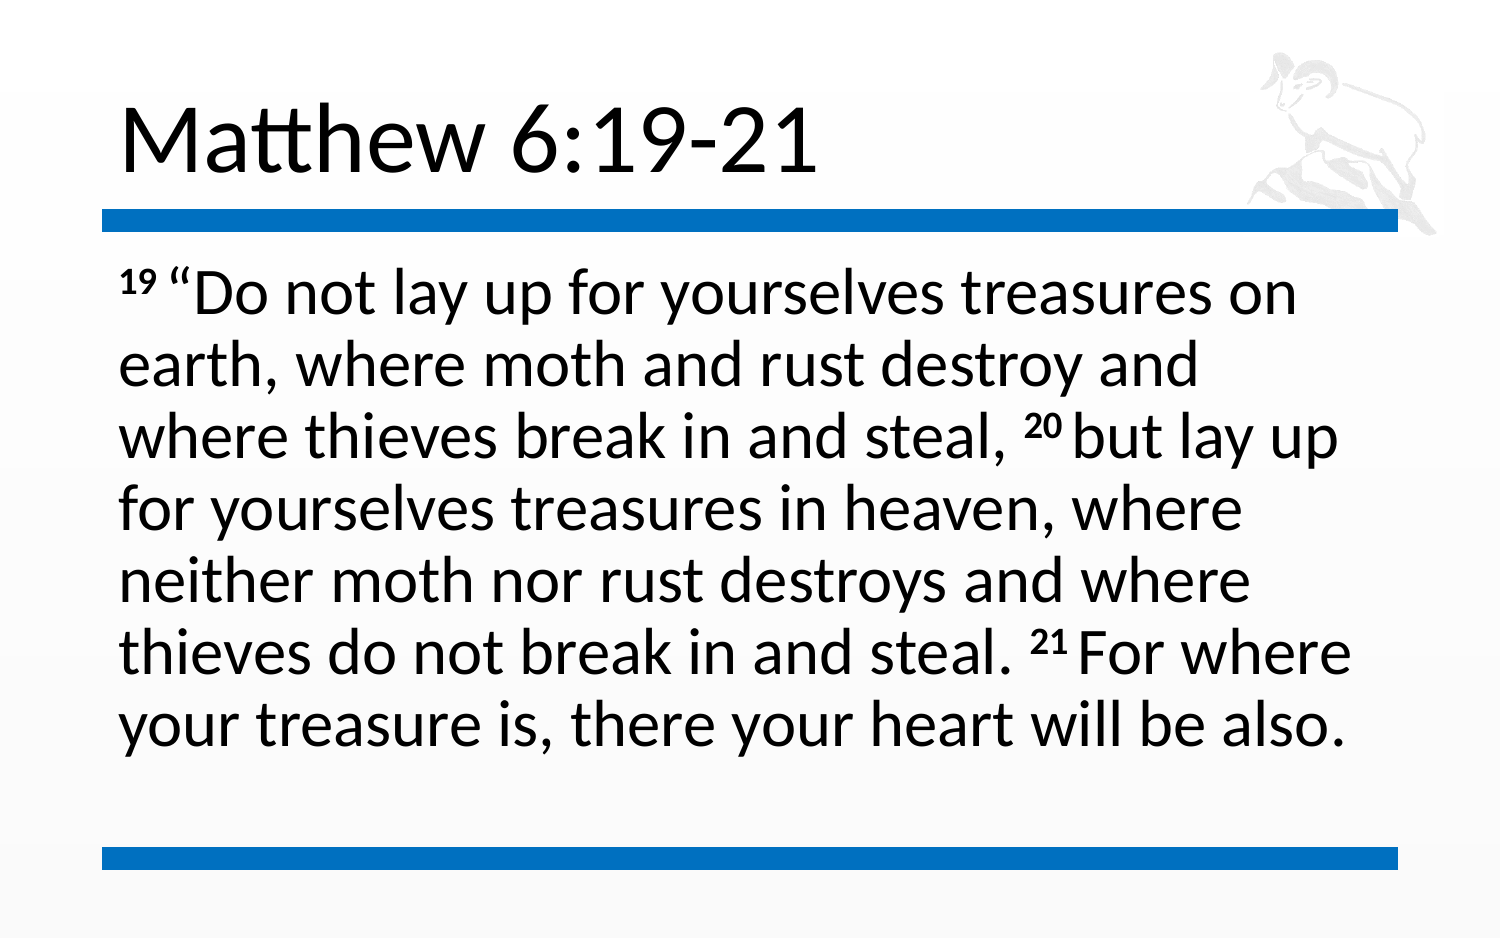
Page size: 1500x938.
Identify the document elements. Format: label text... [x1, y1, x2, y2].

title Matthew 6:19-21 [103, 49, 1397, 232]
list 19 “Do not lay up for yourselves treasures on earth, where moth and rust destroy and where thieves break in and steal, 20 but lay up for yourselves treasures in heaven, where neither moth nor rust destroys and where thieves do not break in and steal. 21 For where your treasure is, there your heart will be also. [103, 249, 1397, 845]
